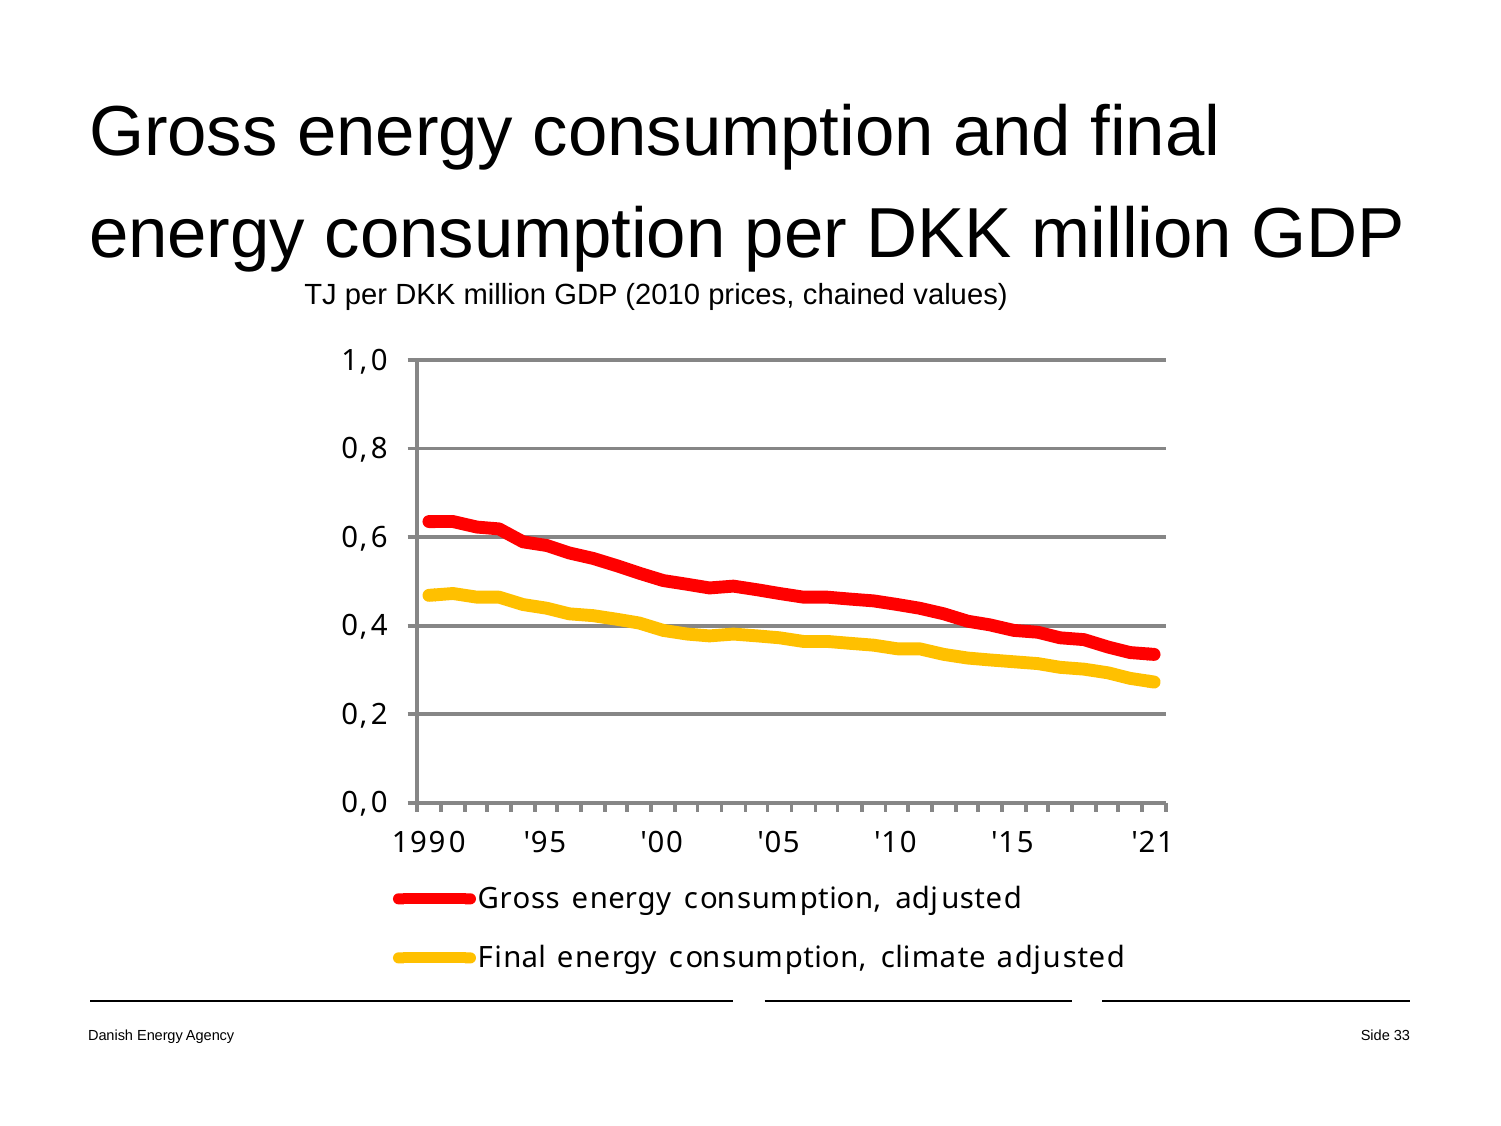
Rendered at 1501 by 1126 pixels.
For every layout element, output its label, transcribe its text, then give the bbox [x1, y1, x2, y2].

picture [282, 318, 1227, 987]
title Gross energy consumption and final energy consumption per DKK million GDP [74, 66, 1436, 282]
slide_number Side 33 [1292, 1018, 1425, 1078]
text_box TJ per DKK million GDP (2010 prices, chained values) [289, 267, 1105, 316]
footer Danish Energy Agency [73, 1018, 549, 1078]
